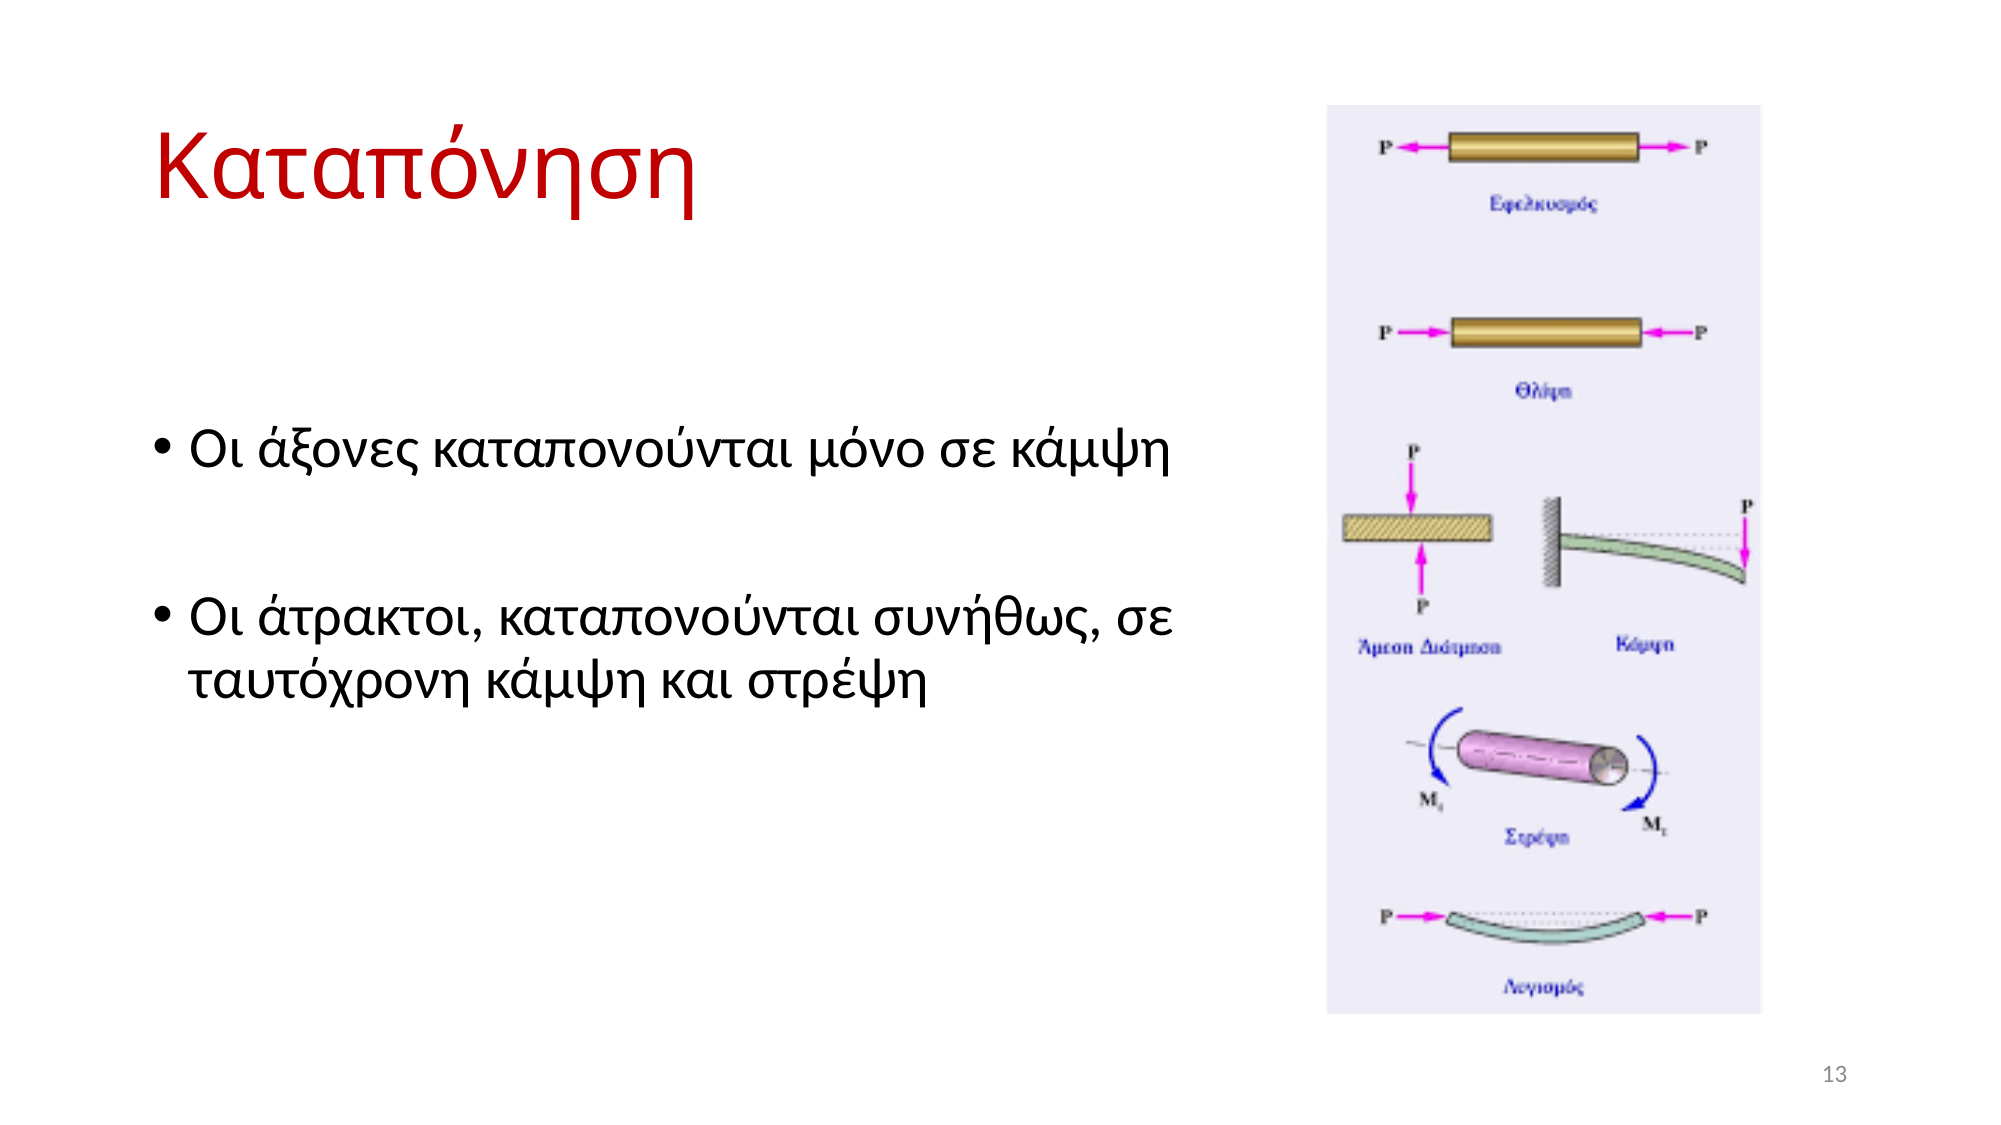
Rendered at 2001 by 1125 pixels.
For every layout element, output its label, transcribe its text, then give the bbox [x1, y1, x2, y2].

slide_number 13 [1412, 1042, 1863, 1103]
title Καταπόνηση [137, 59, 845, 278]
picture [1326, 105, 1764, 1014]
list Οι άξονες καταπονούνται μόνο σε κάμψη Οι άτρακτοι, καταπονούνται συνήθως, σε ταυτόχρονη κάμψη και στρέψη [137, 410, 1308, 1014]
